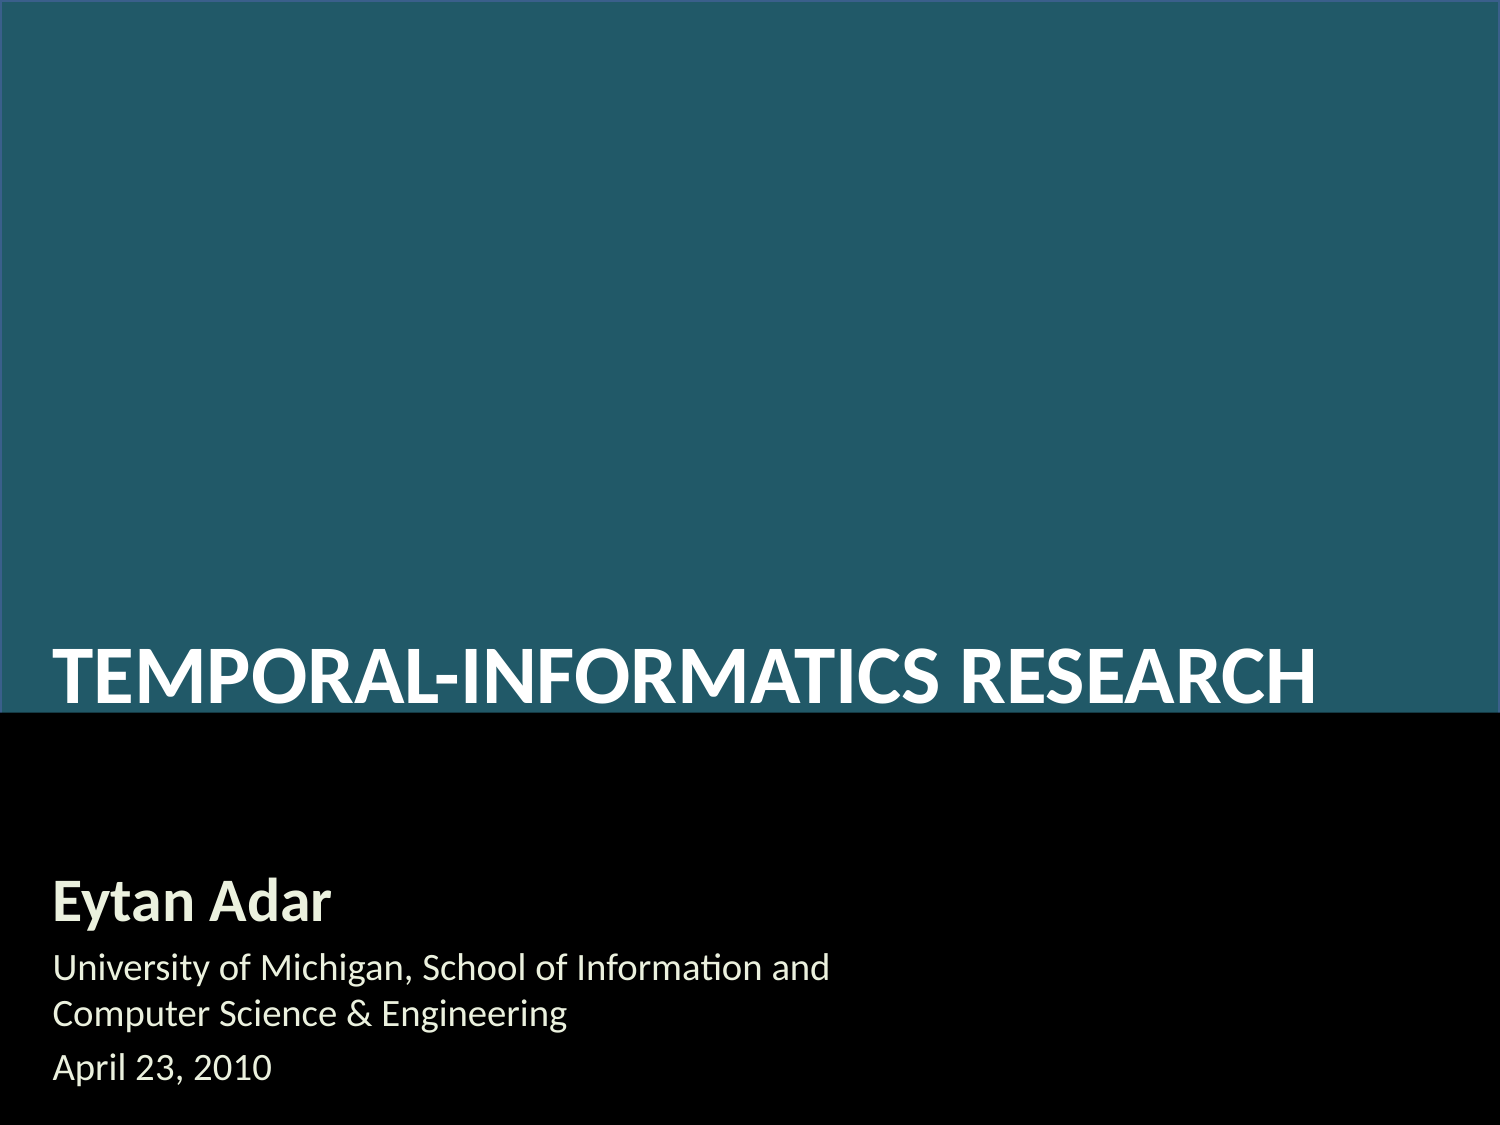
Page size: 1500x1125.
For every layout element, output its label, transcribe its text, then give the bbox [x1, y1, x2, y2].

title Temporal-Informatics Research [37, 512, 1500, 813]
list Eytan Adar University of Michigan, School of Information and Computer Science & Engineering April 23, 2010 [37, 849, 901, 1097]
